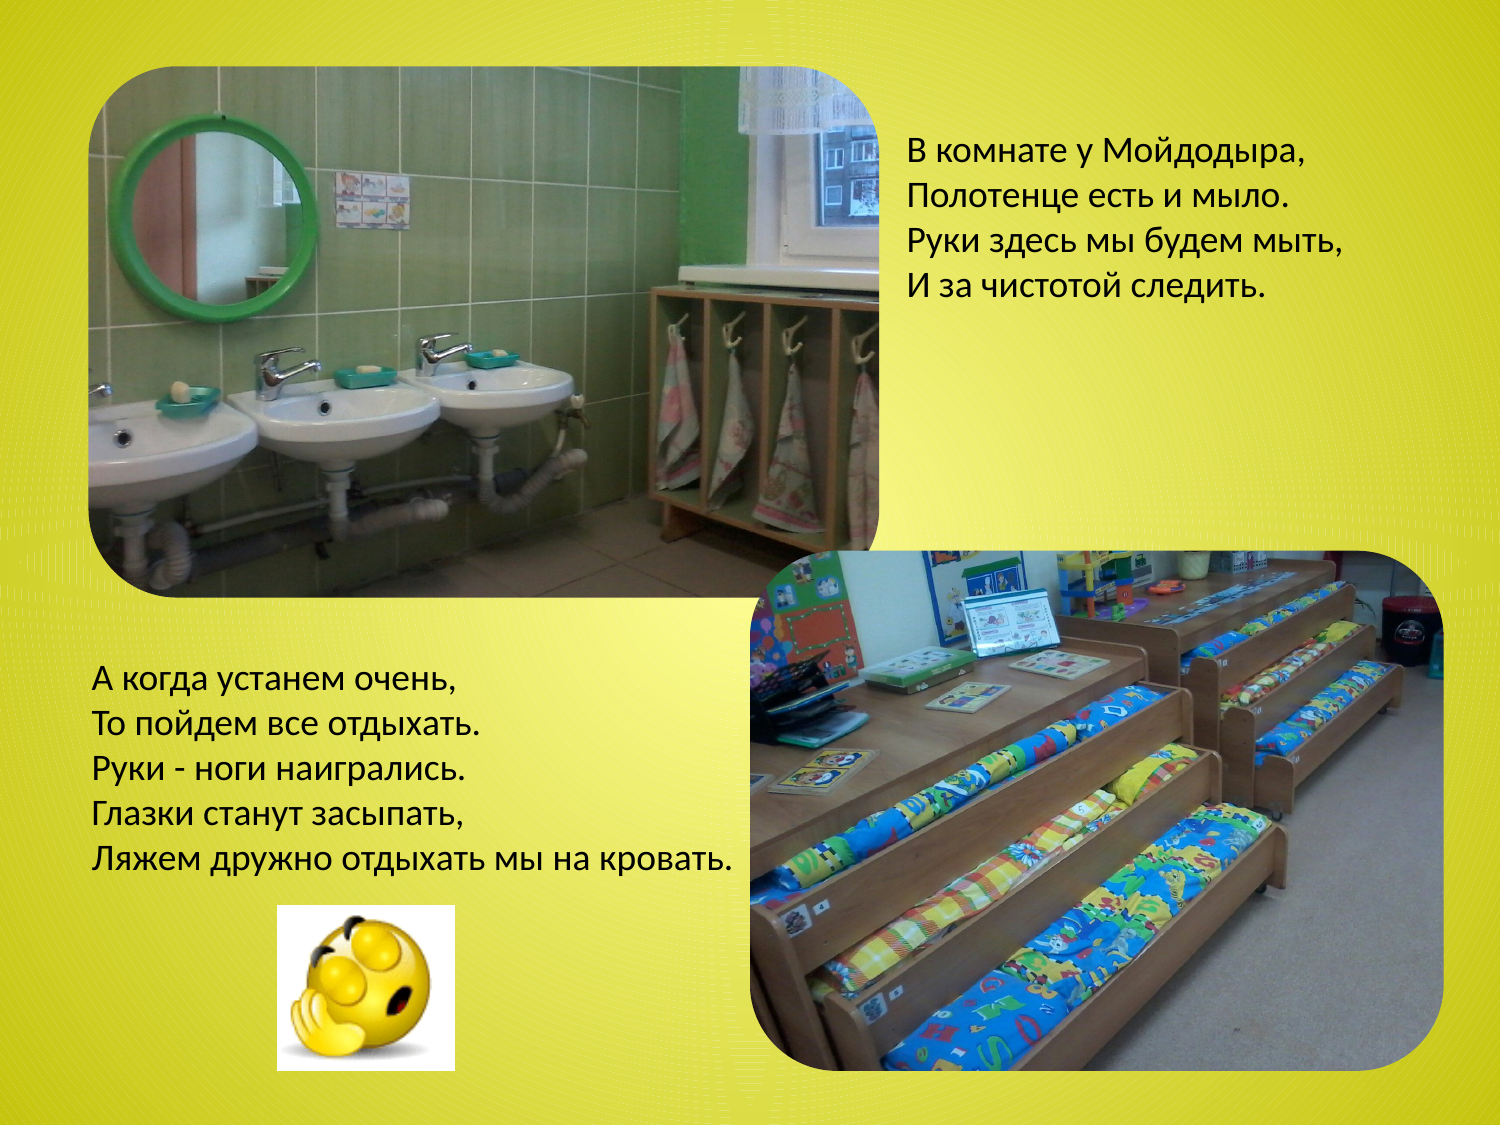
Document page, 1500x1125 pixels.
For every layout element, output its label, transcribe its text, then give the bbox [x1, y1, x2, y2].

picture [277, 904, 455, 1071]
text_box В комнате у Мойдодыра, Полотенце есть и мыло. Руки здесь мы будем мыть, И за чистотой следить. [891, 117, 1447, 313]
picture [88, 66, 1444, 1072]
text_box А когда устанем очень, То пойдем все отдыхать. Руки - ноги наигрались. Глазки станут засыпать, Ляжем дружно отдыхать мы на кровать. [76, 645, 744, 886]
